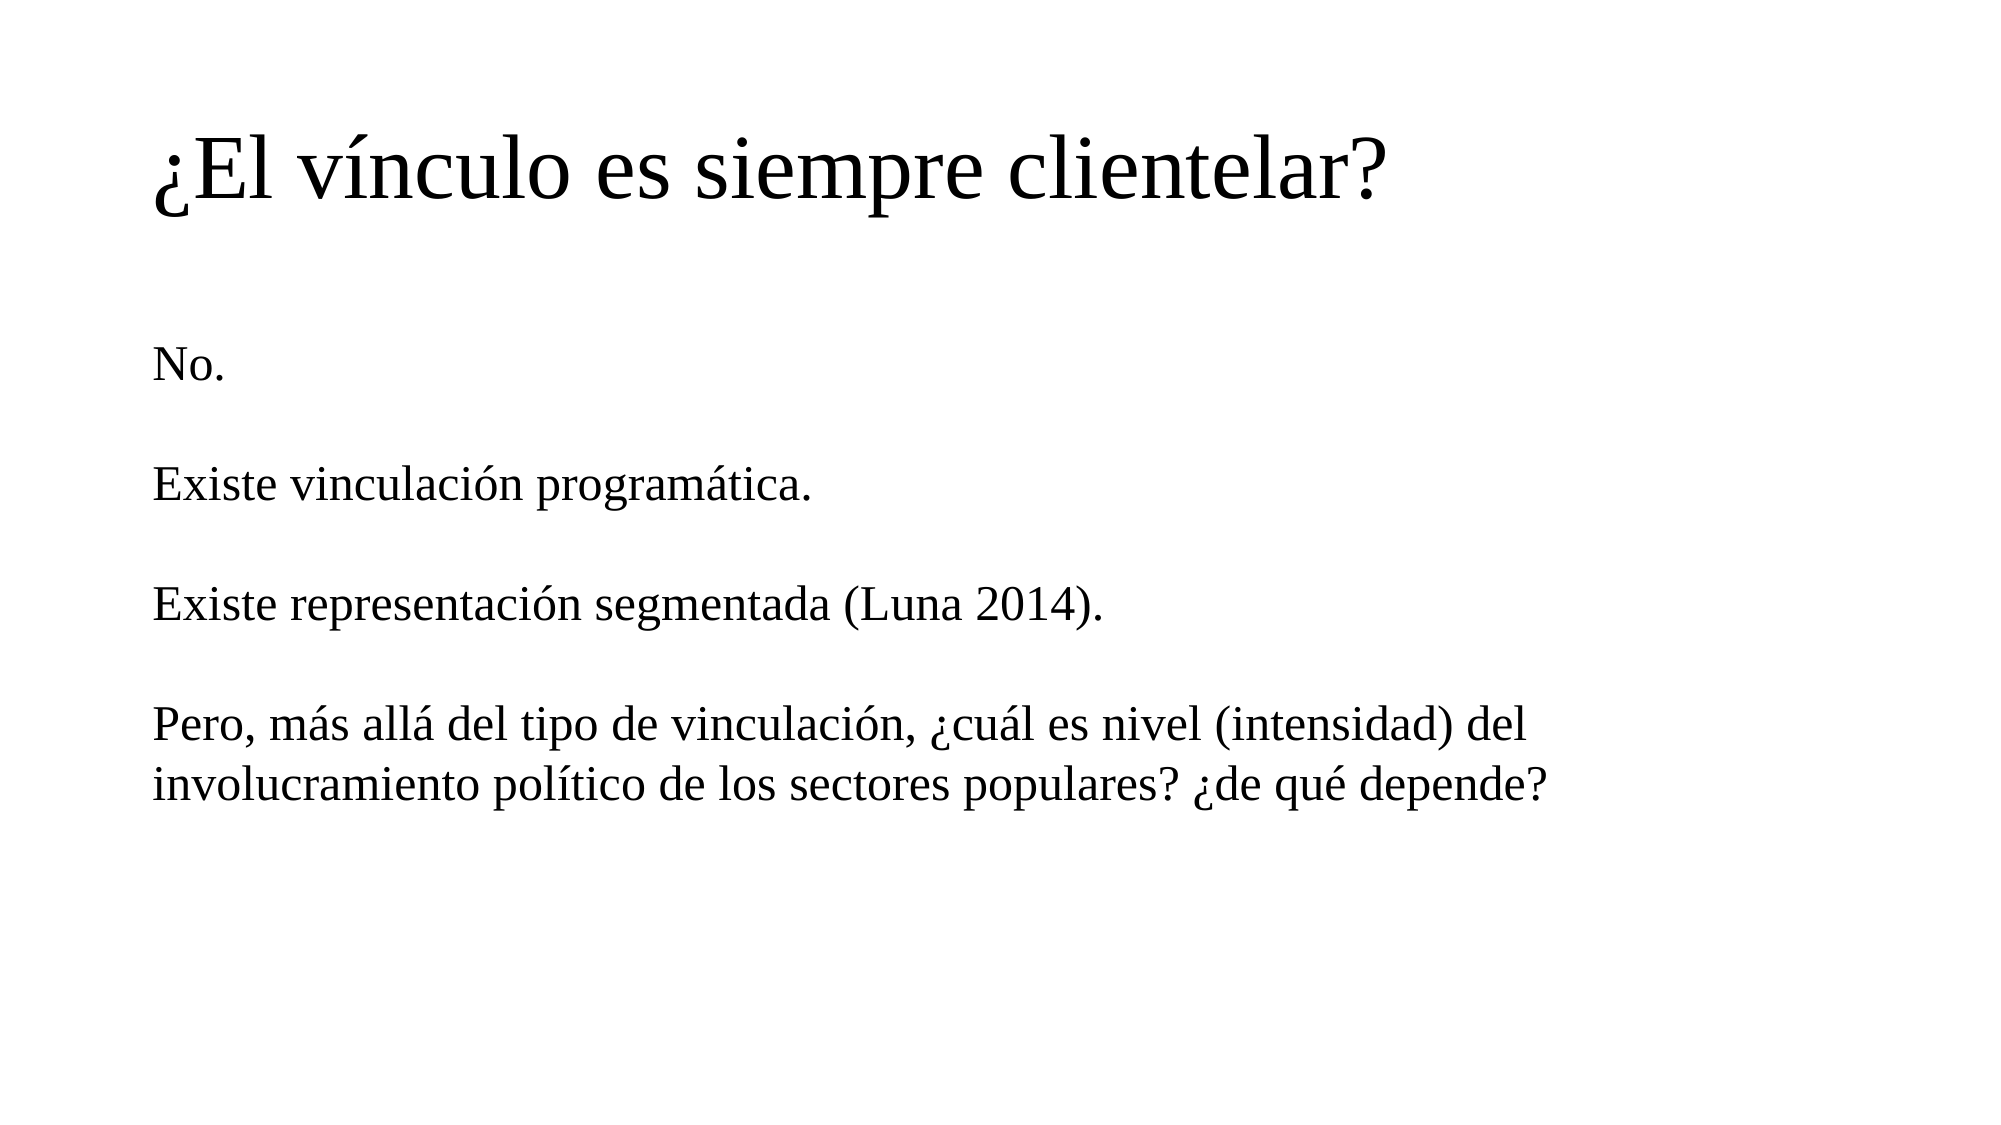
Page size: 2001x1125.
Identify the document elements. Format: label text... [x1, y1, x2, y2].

list No. Existe vinculación programática. Existe representación segmentada (Luna 2014). Pero, más allá del tipo de vinculación, ¿cuál es nivel (intensidad) del involucramiento político de los sectores populares? ¿de qué depende? [137, 322, 1863, 920]
title ¿El vínculo es siempre clientelar? [137, 59, 1863, 278]
